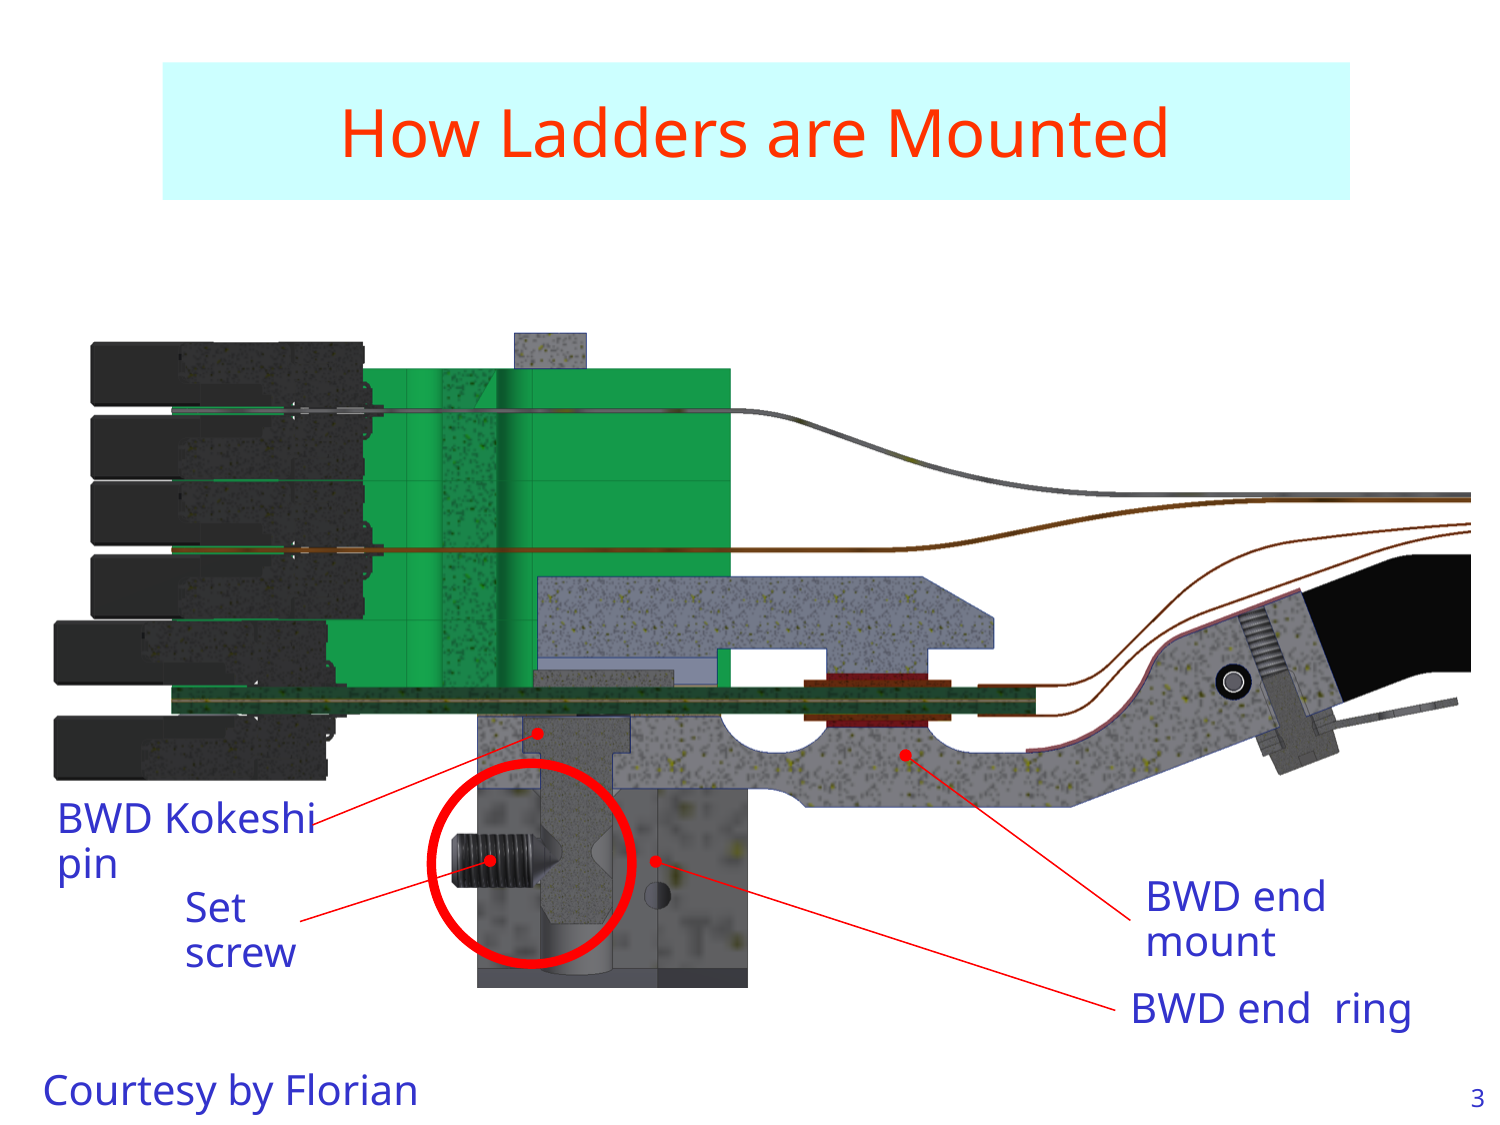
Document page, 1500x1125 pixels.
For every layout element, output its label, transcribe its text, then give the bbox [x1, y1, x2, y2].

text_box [655, 861, 1116, 1012]
text_box Courtesy by Florian [27, 1062, 435, 1123]
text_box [299, 860, 491, 922]
slide_number 3 [1439, 1074, 1500, 1125]
text_box BWD end ring [1115, 997, 1438, 1041]
title How Ladders are Mounted [162, 62, 1350, 200]
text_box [431, 712, 582, 863]
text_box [312, 733, 426, 826]
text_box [905, 755, 1131, 922]
picture [29, 310, 1471, 988]
